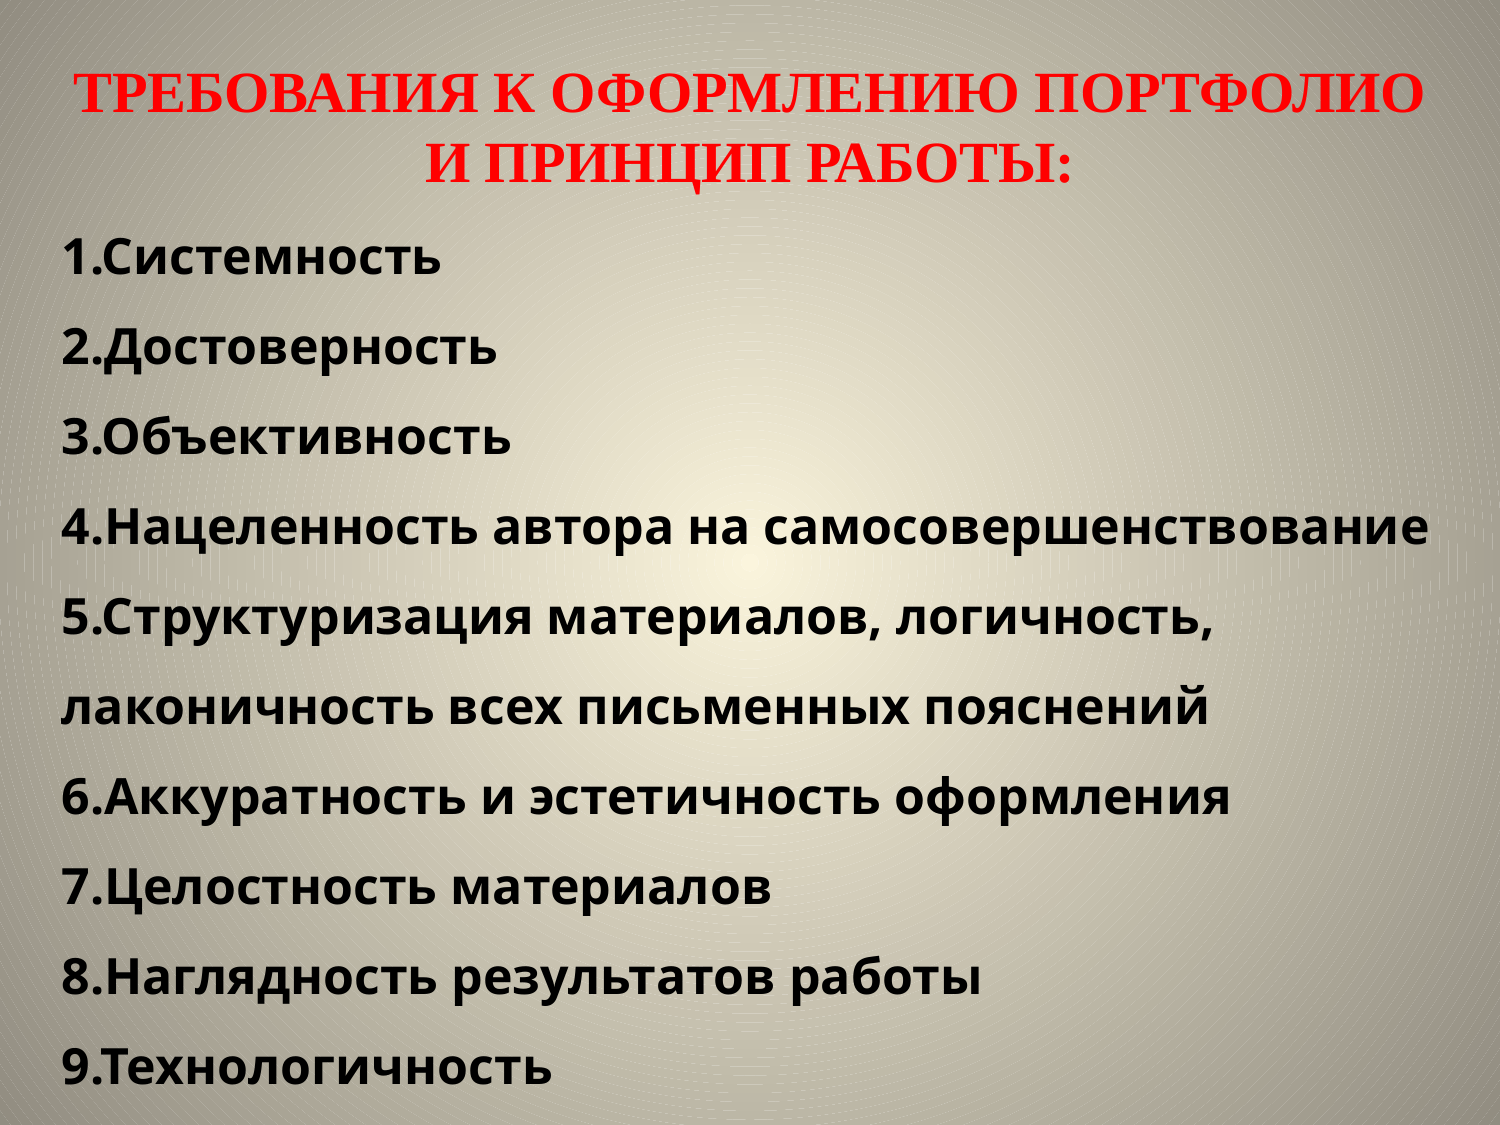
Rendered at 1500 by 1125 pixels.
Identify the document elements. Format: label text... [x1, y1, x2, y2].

text_box [35, 93, 46, 230]
text_box ТРЕБОВАНИЯ К ОФОРМЛЕНИЮ ПОРТФОЛИО И ПРИНЦИП РАБОТЫ: 1.Системность 2.Достоверность 3.Объективность 4.Нацеленность автора на самосовершенствование 5.Структуризация материалов, логичность, лаконичность всех письменных пояснений 6.Аккуратность и эстетичность оформления 7.Целостность материалов 8.Наглядность результатов работы 9.Технологичность [46, 46, 1454, 1102]
